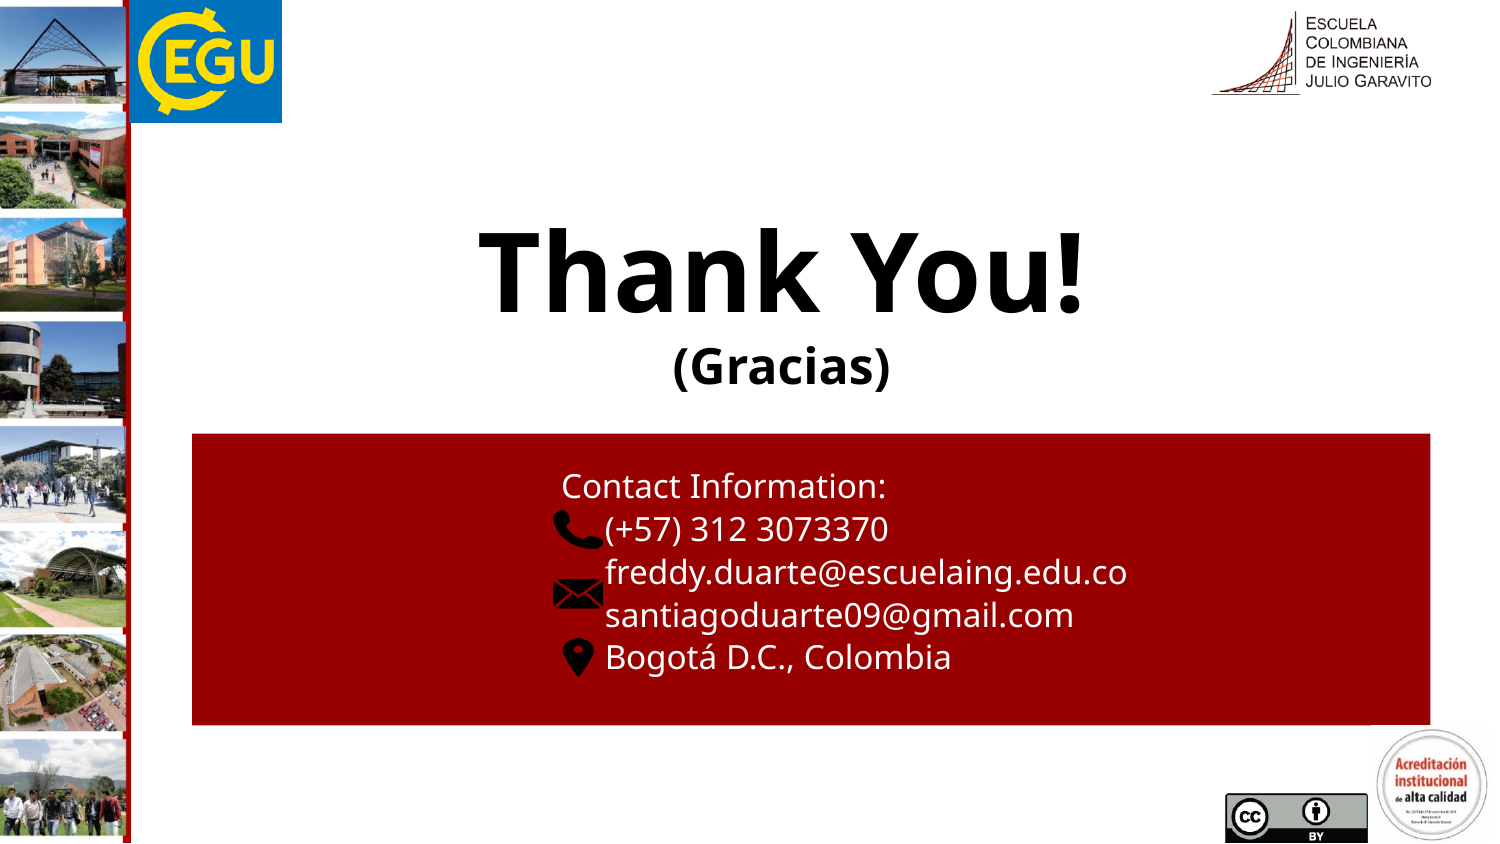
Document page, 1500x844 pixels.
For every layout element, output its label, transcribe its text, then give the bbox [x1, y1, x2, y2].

title Thank You! (Gracias) [192, 241, 1372, 357]
picture [1370, 725, 1492, 844]
picture [0, 0, 282, 843]
picture [552, 574, 603, 614]
picture [1211, 7, 1431, 99]
picture [552, 638, 603, 678]
picture [1225, 792, 1369, 844]
picture [552, 510, 603, 550]
text_box [190, 432, 1433, 727]
text_box Contact Information: (+57) 312 3073370 freddy.duarte@escuelaing.edu.co santiagoduarte09@gmail.com Bogotá D.C., Colombia [544, 493, 1255, 684]
